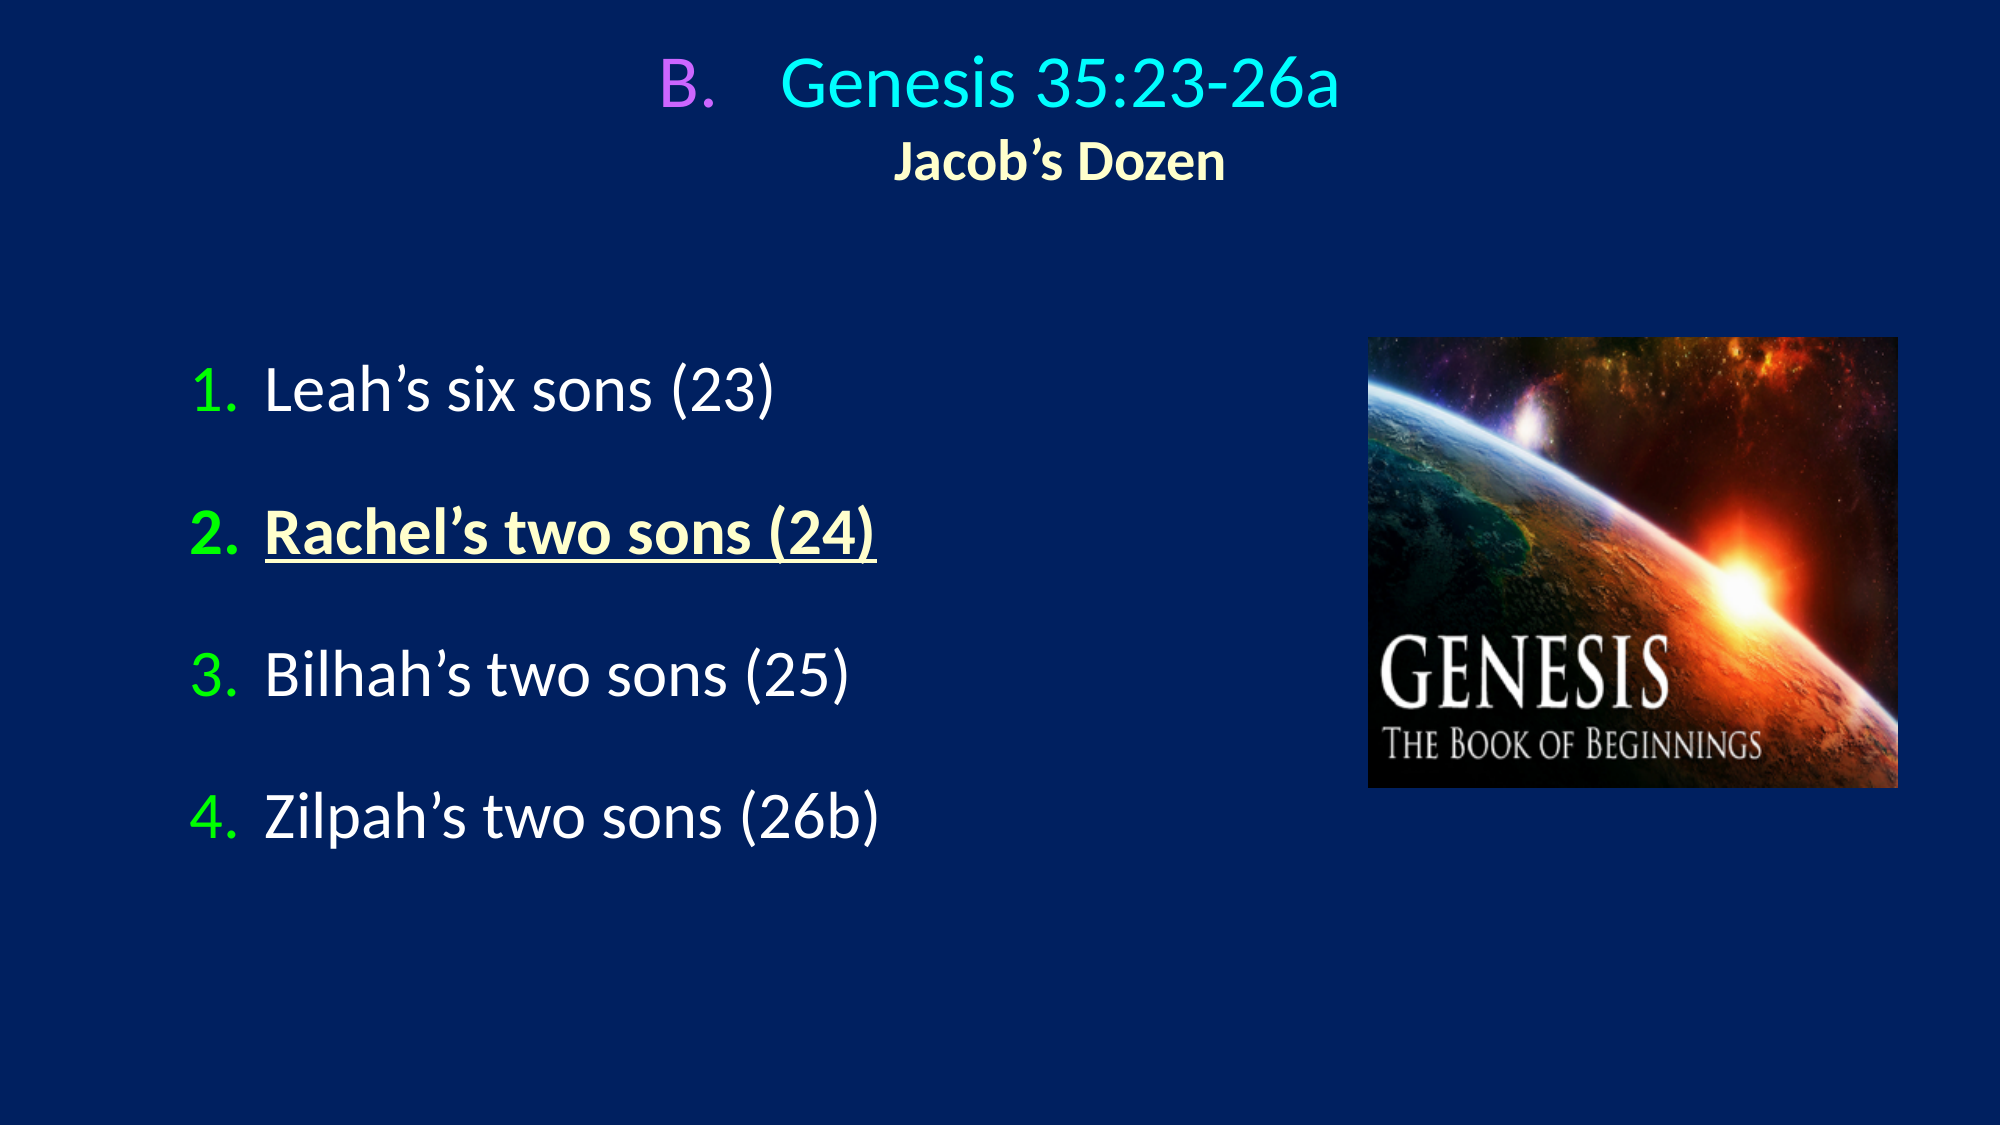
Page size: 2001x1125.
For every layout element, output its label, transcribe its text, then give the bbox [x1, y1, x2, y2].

picture [1367, 337, 1898, 788]
list Leah’s six sons (23) Rachel’s two sons (24) Bilhah’s two sons (25) Zilpah’s two sons (26b) [174, 337, 1288, 938]
title Genesis 35:23-26a Jacob’s Dozen [392, 37, 1607, 188]
